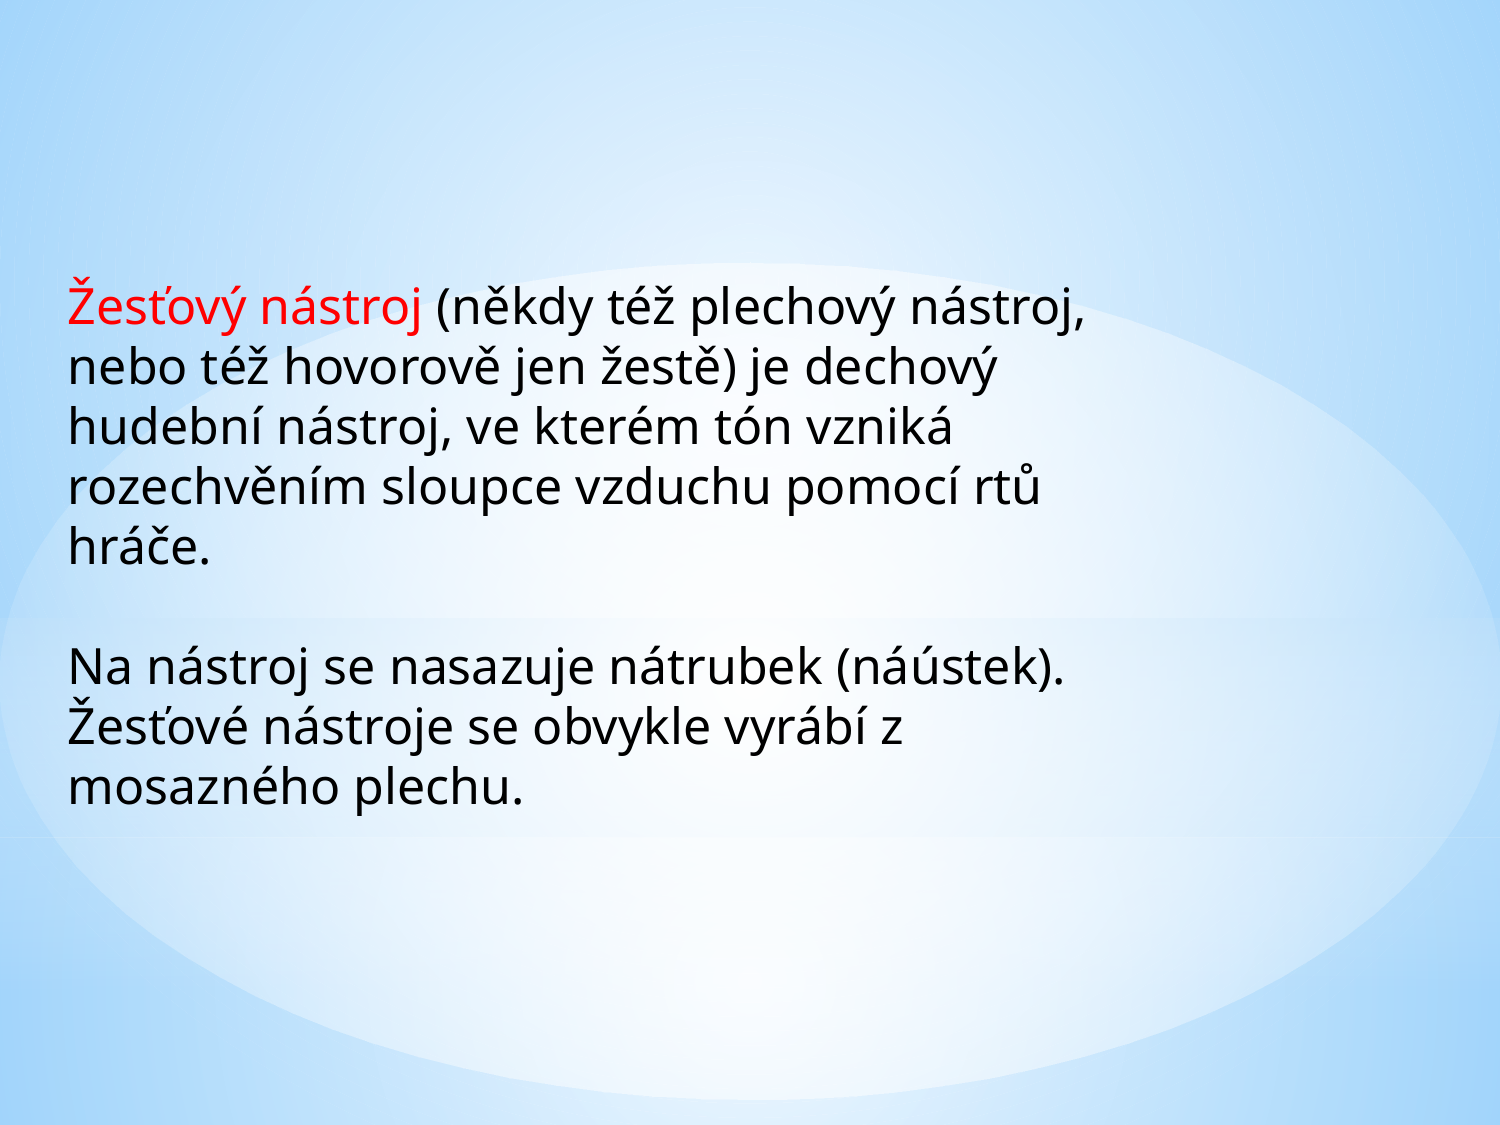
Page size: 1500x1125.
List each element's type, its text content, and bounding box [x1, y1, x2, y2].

text_box Žesťový nástroj (někdy též plechový nástroj, nebo též hovorově jen žestě) je dechový hudební nástroj, ve kterém tón vzniká rozechvěním sloupce vzduchu pomocí rtů hráče. Na nástroj se nasazuje nátrubek (náústek). Žesťové nástroje se obvykle vyrábí z mosazného plechu. [53, 267, 1125, 882]
